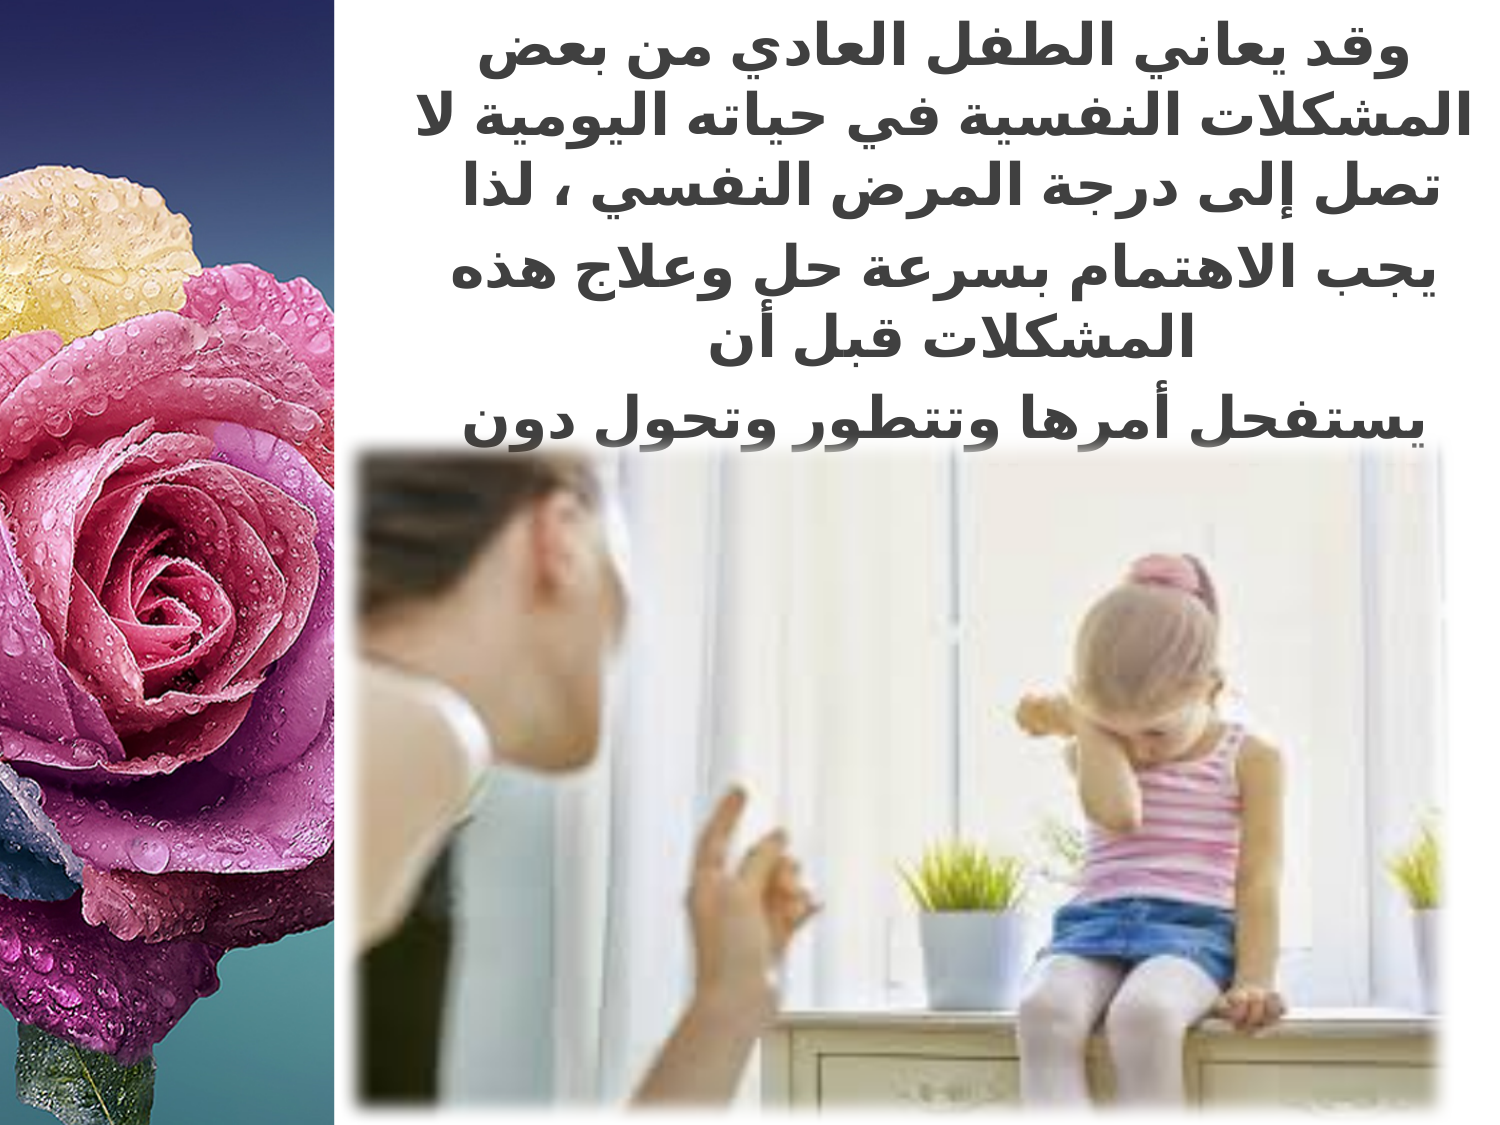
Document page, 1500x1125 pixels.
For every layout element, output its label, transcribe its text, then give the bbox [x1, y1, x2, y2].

list وقد يعاني الطفل العادي من بعض المشكلات النفسية في حياته اليومية لا تصل إلى درجة المرض النفسي ، لذا يجب الاهتمام بسرعة حل وعلاج هذه المشكلات قبل أن يستفحل أمرها وتتطور وتحول دون النمو النفسي السوي ودون تحقيق الصحة النفسية . [339, 0, 1500, 681]
picture [0, 0, 1500, 1125]
